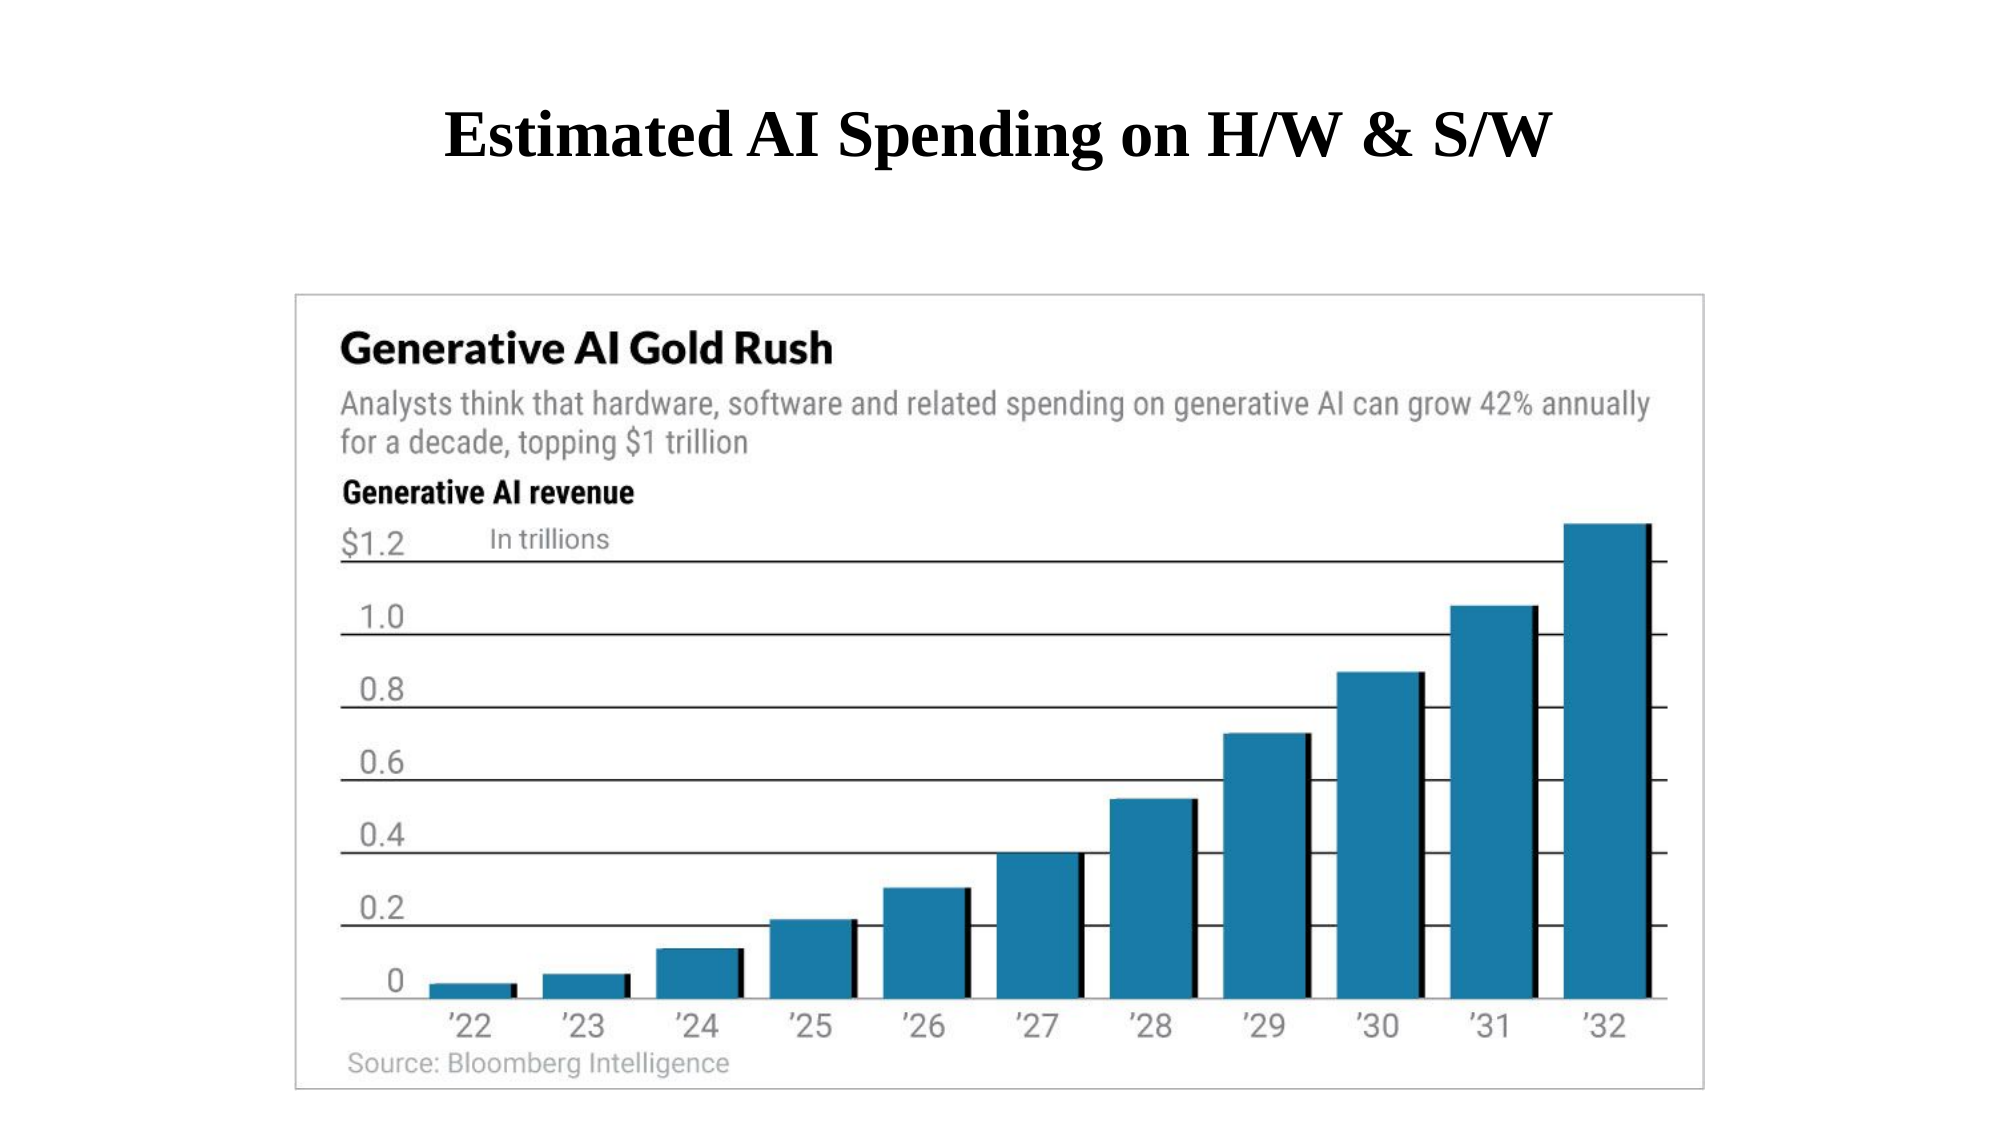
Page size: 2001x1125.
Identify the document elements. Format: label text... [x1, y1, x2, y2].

picture [294, 293, 1705, 1091]
title Estimated AI Spending on H/W & S/W [69, 59, 1930, 210]
